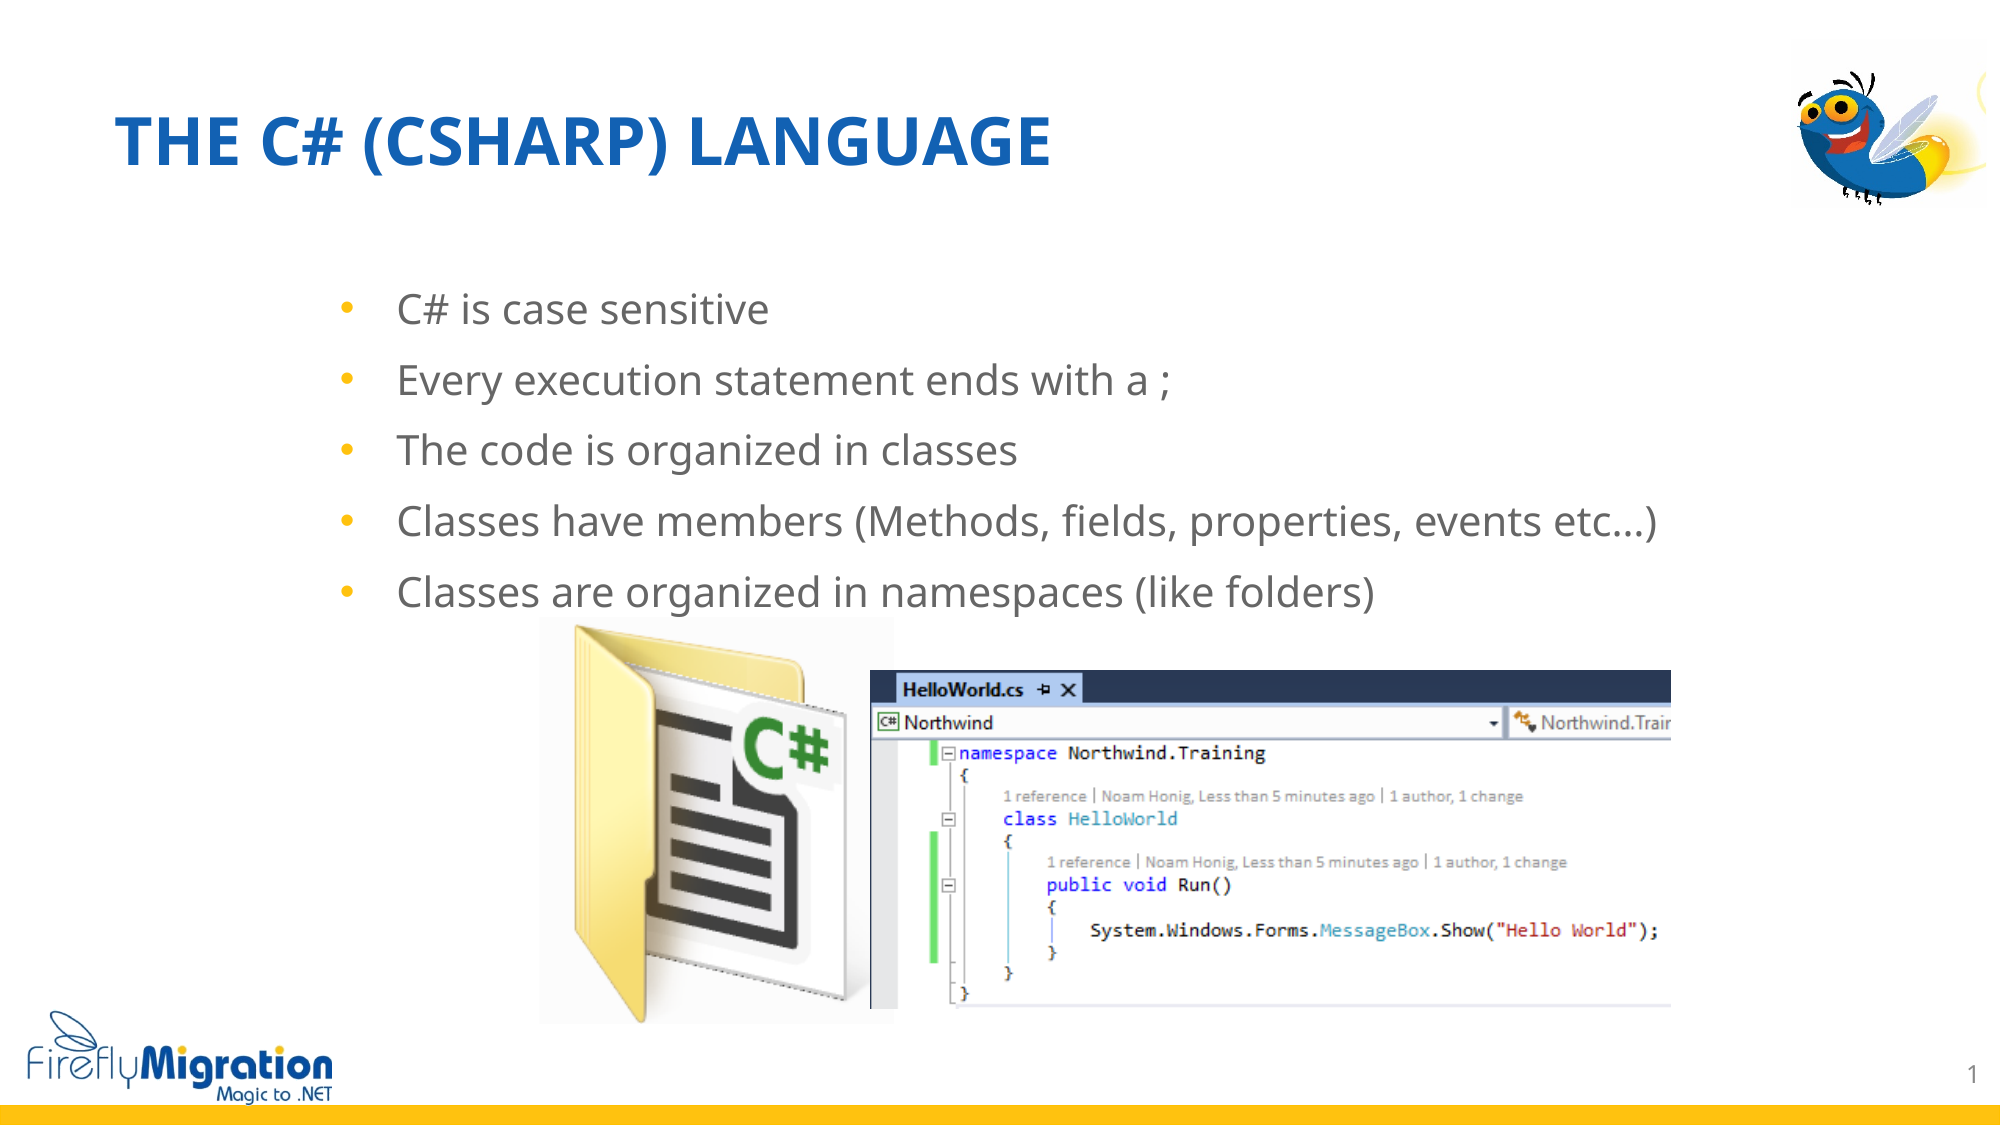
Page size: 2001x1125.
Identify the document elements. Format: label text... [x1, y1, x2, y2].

picture [26, 1009, 332, 1106]
picture [538, 617, 1671, 1024]
title The C# (csharp) Language [99, 44, 1694, 233]
list C# is case sensitive Every execution statement ends with a ; The code is organized in classes Classes have members (Methods, fields, properties, events etc…) Classes are organized in namespaces (like folders) [324, 262, 1721, 610]
picture [1791, 39, 1987, 208]
slide_number 1 [1909, 1045, 1996, 1106]
